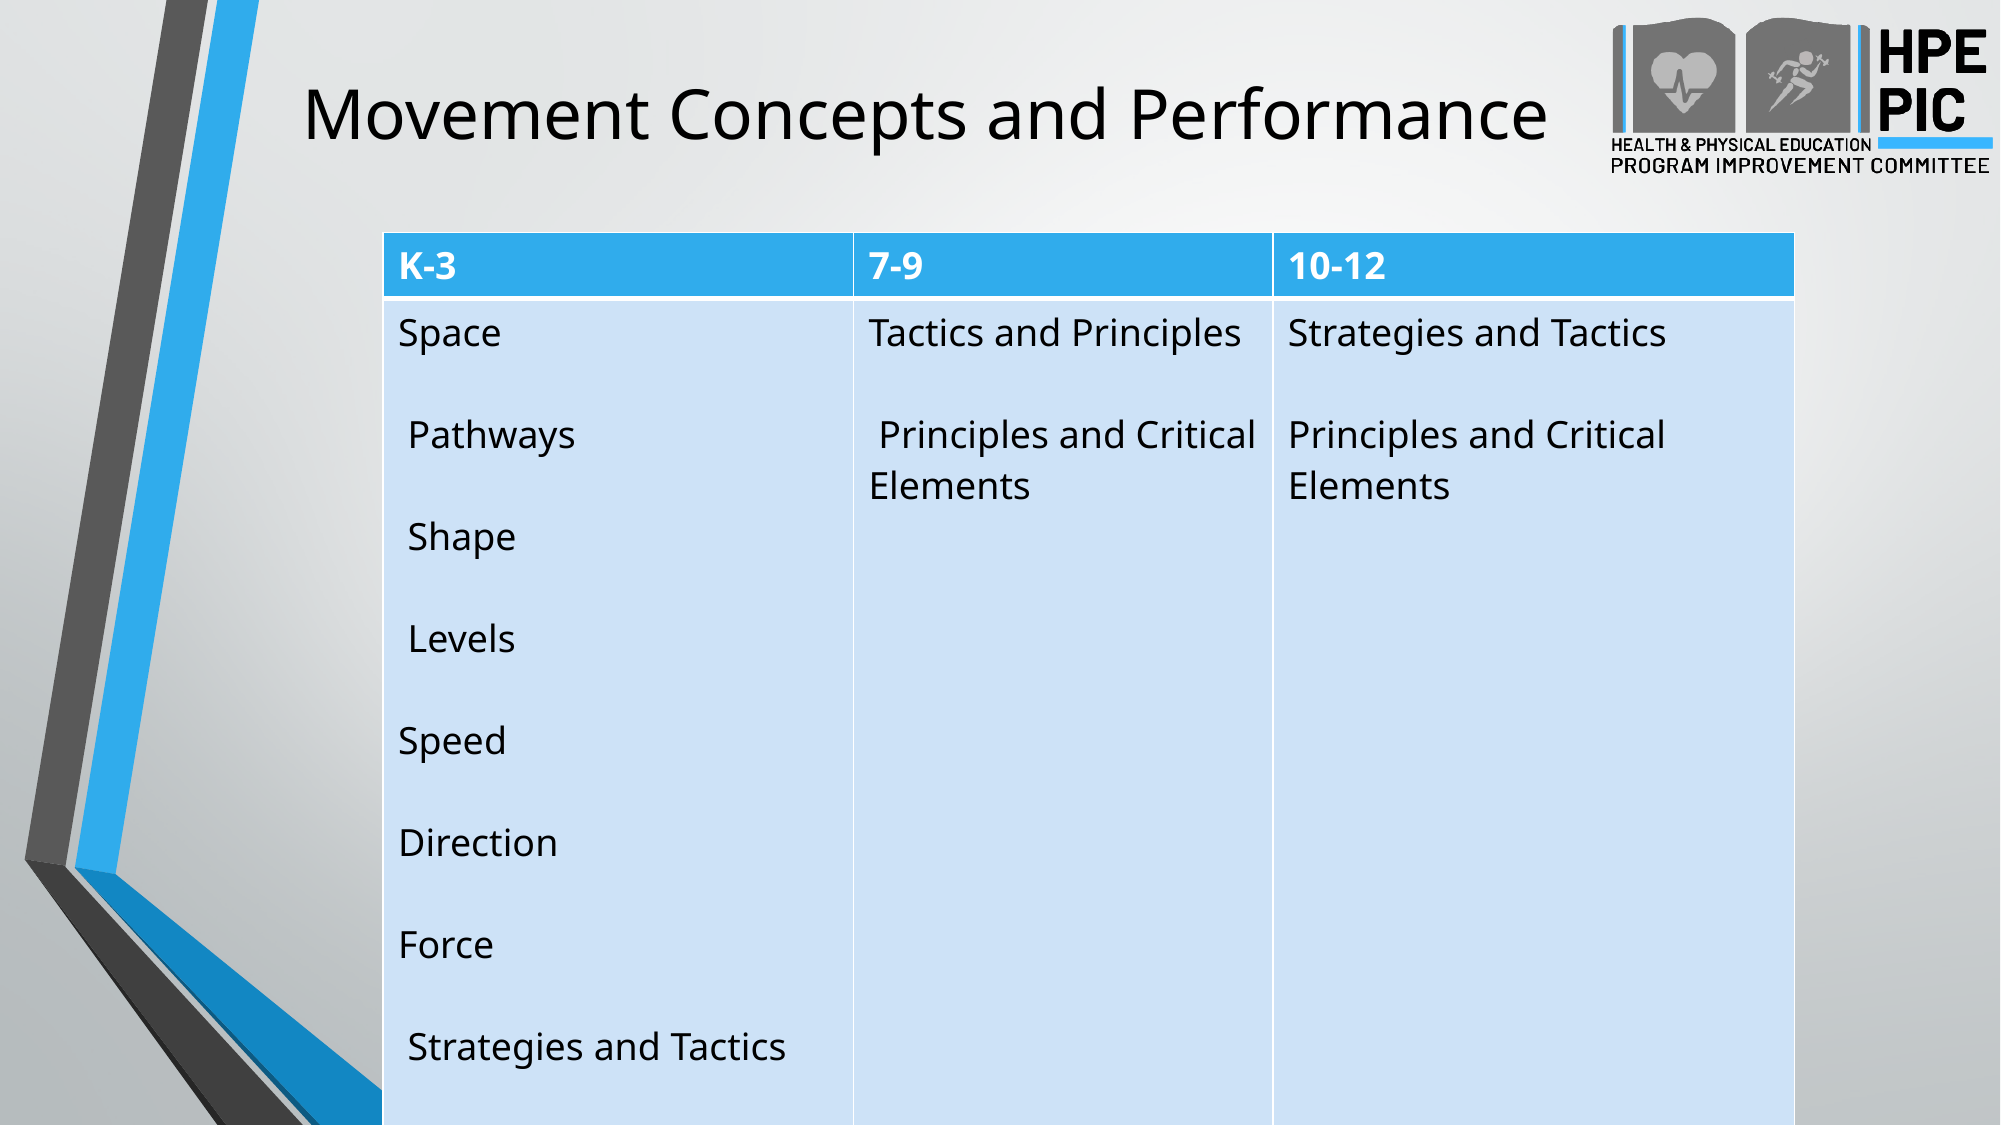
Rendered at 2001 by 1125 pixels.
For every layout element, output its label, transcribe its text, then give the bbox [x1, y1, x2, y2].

picture [1589, 0, 2001, 201]
table_cell Space Pathways Shape Levels Speed Direction Force Strategies and Tactics [384, 301, 853, 1125]
table_cell Strategies and Tactics Principles and Critical Elements [1274, 301, 1794, 1125]
table_header 7-9 [854, 233, 1272, 296]
table_cell Tactics and Principles Principles and Critical Elements [854, 301, 1272, 1125]
table_header K-3 [384, 233, 853, 296]
table_header 10-12 [1274, 233, 1794, 296]
title Movement Concepts and Performance [256, 35, 1597, 189]
